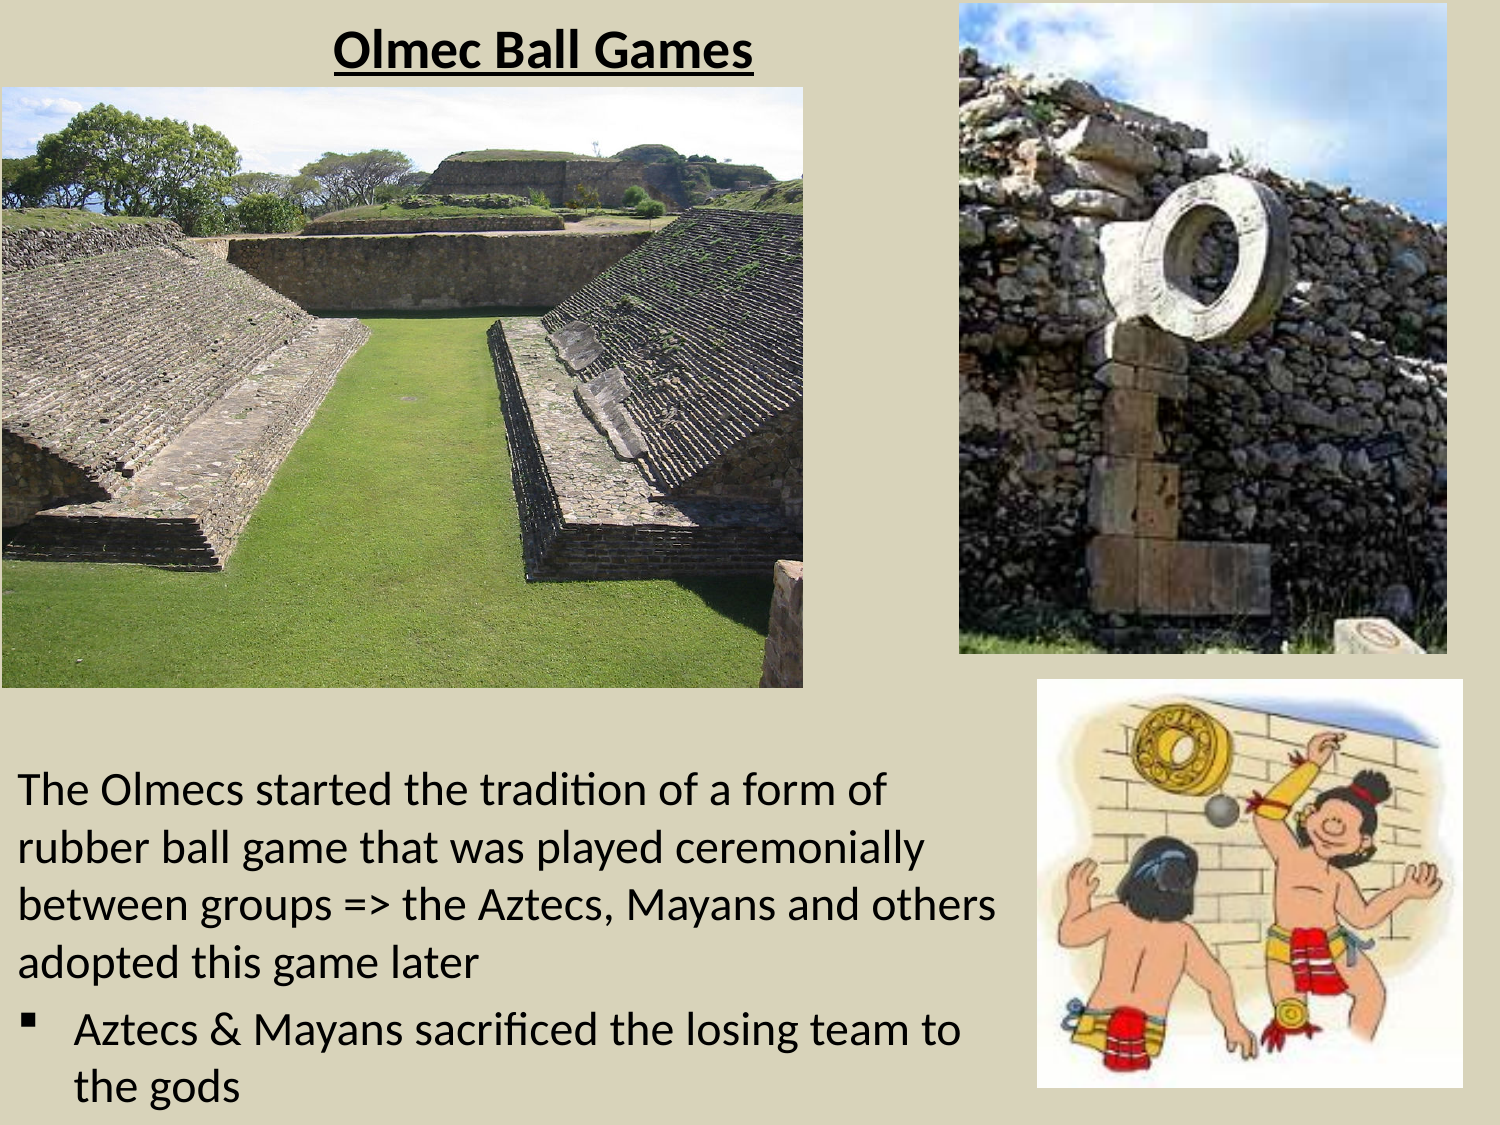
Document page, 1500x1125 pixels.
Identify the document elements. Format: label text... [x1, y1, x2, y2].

picture [1, 87, 803, 688]
title Olmec Ball Games [75, 4, 955, 88]
picture [958, 3, 1447, 654]
list The Olmecs started the tradition of a form of rubber ball game that was played ceremonially between groups => the Aztecs, Mayans and others adopted this game later Aztecs & Mayans sacrificed the losing team to the gods [2, 750, 1038, 1121]
picture [1037, 679, 1464, 1088]
